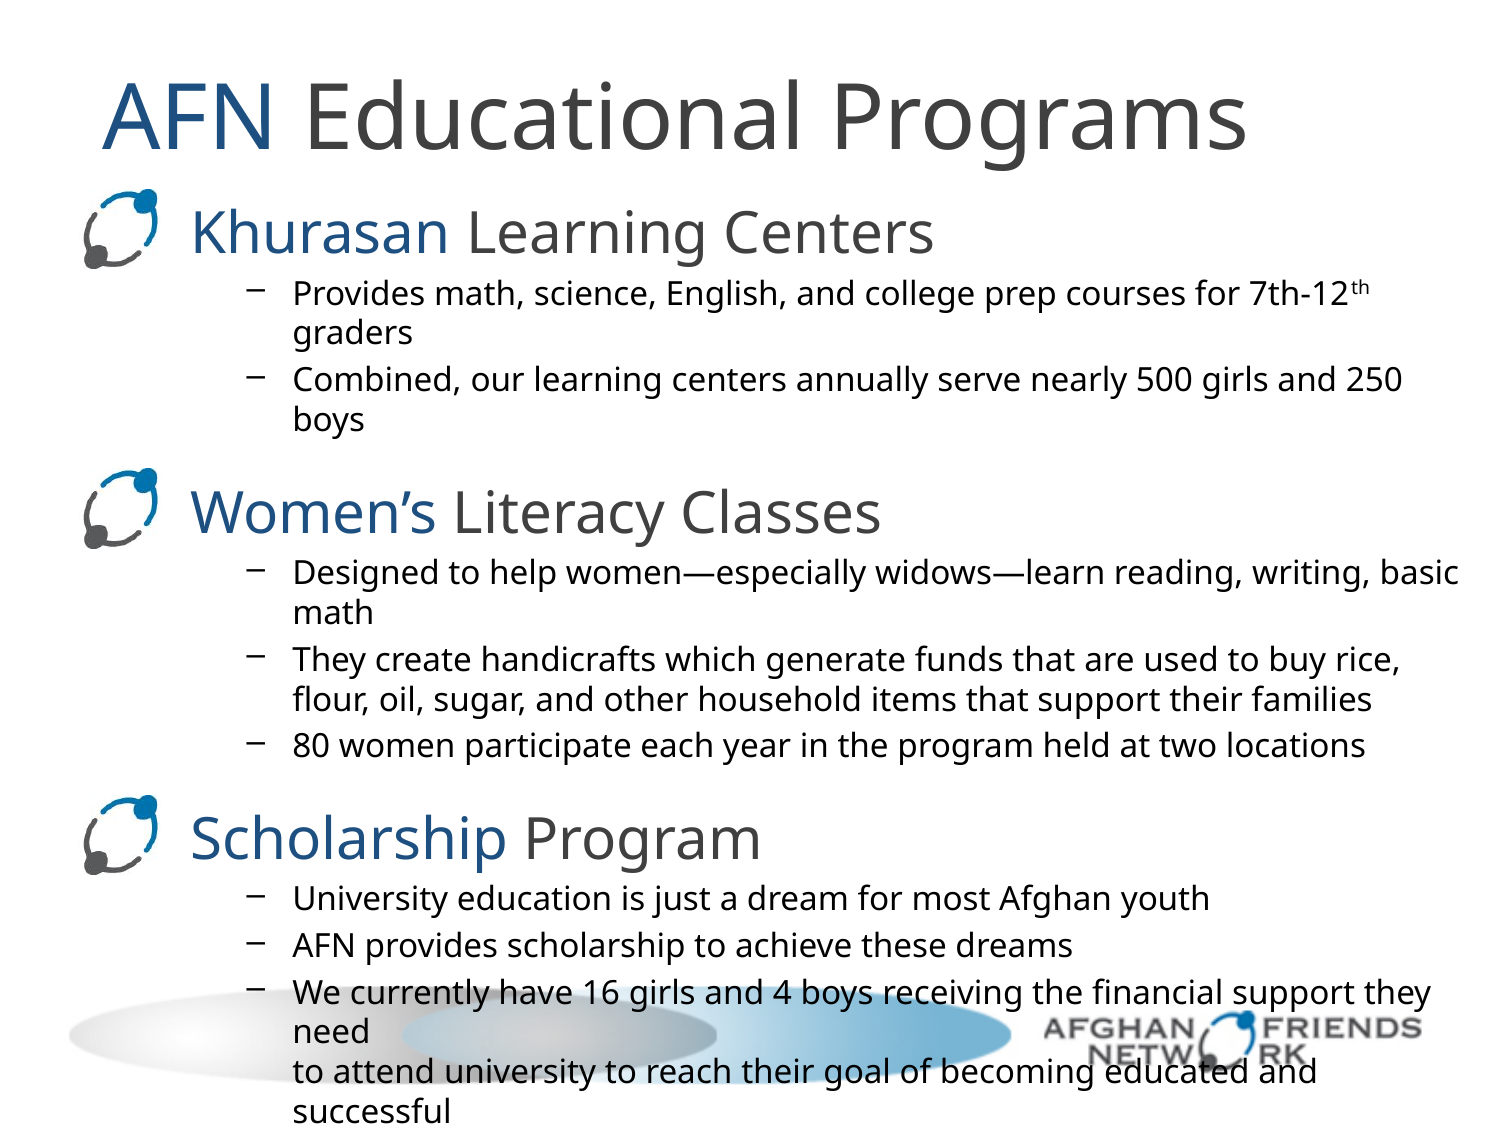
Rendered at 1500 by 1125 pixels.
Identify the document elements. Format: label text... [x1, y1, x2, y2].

list Khurasan Learning Centers Provides math, science, English, and college prep courses for 7th-12th graders Combined, our learning centers annually serve nearly 500 girls and 250 boys Women’s Literacy Classes Designed to help women—especially widows—learn reading, writing, basic math They create handicrafts which generate funds that are used to buy rice, flour, oil, sugar, and other household items that support their families 80 women participate each year in the program held at two locations Scholarship Program University education is just a dream for most Afghan youth AFN provides scholarship to achieve these dreams We currently have 16 girls and 4 boys receiving the financial support they need to attend university to reach their goal of becoming educated and successful [62, 187, 1500, 976]
text_box AFN Educational Programs [87, 37, 1463, 188]
picture [77, 189, 161, 271]
picture [77, 468, 161, 551]
picture [20, 0, 1477, 1125]
picture [77, 795, 161, 877]
